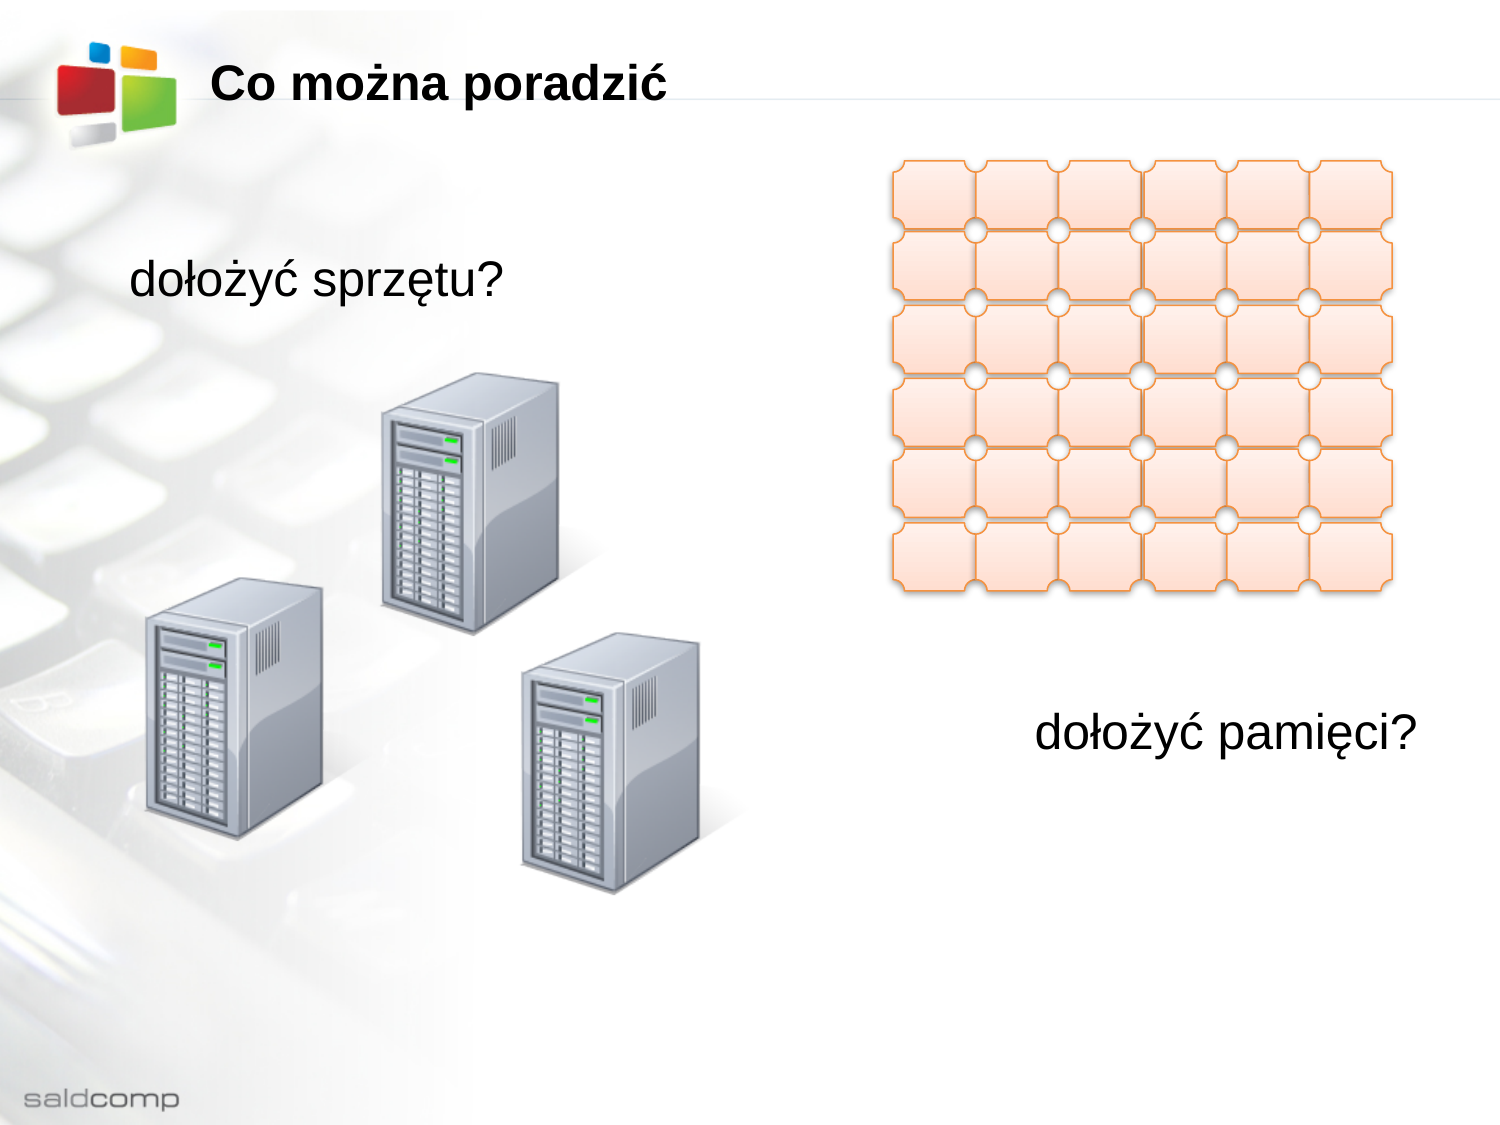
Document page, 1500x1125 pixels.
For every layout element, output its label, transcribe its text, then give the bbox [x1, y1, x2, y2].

text_box dołożyć pamięci? [1019, 691, 1433, 767]
picture [0, 0, 1500, 1125]
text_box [892, 160, 1393, 592]
text_box dołożyć sprzętu? [114, 239, 520, 314]
title Co można poradzić [194, 42, 1459, 119]
